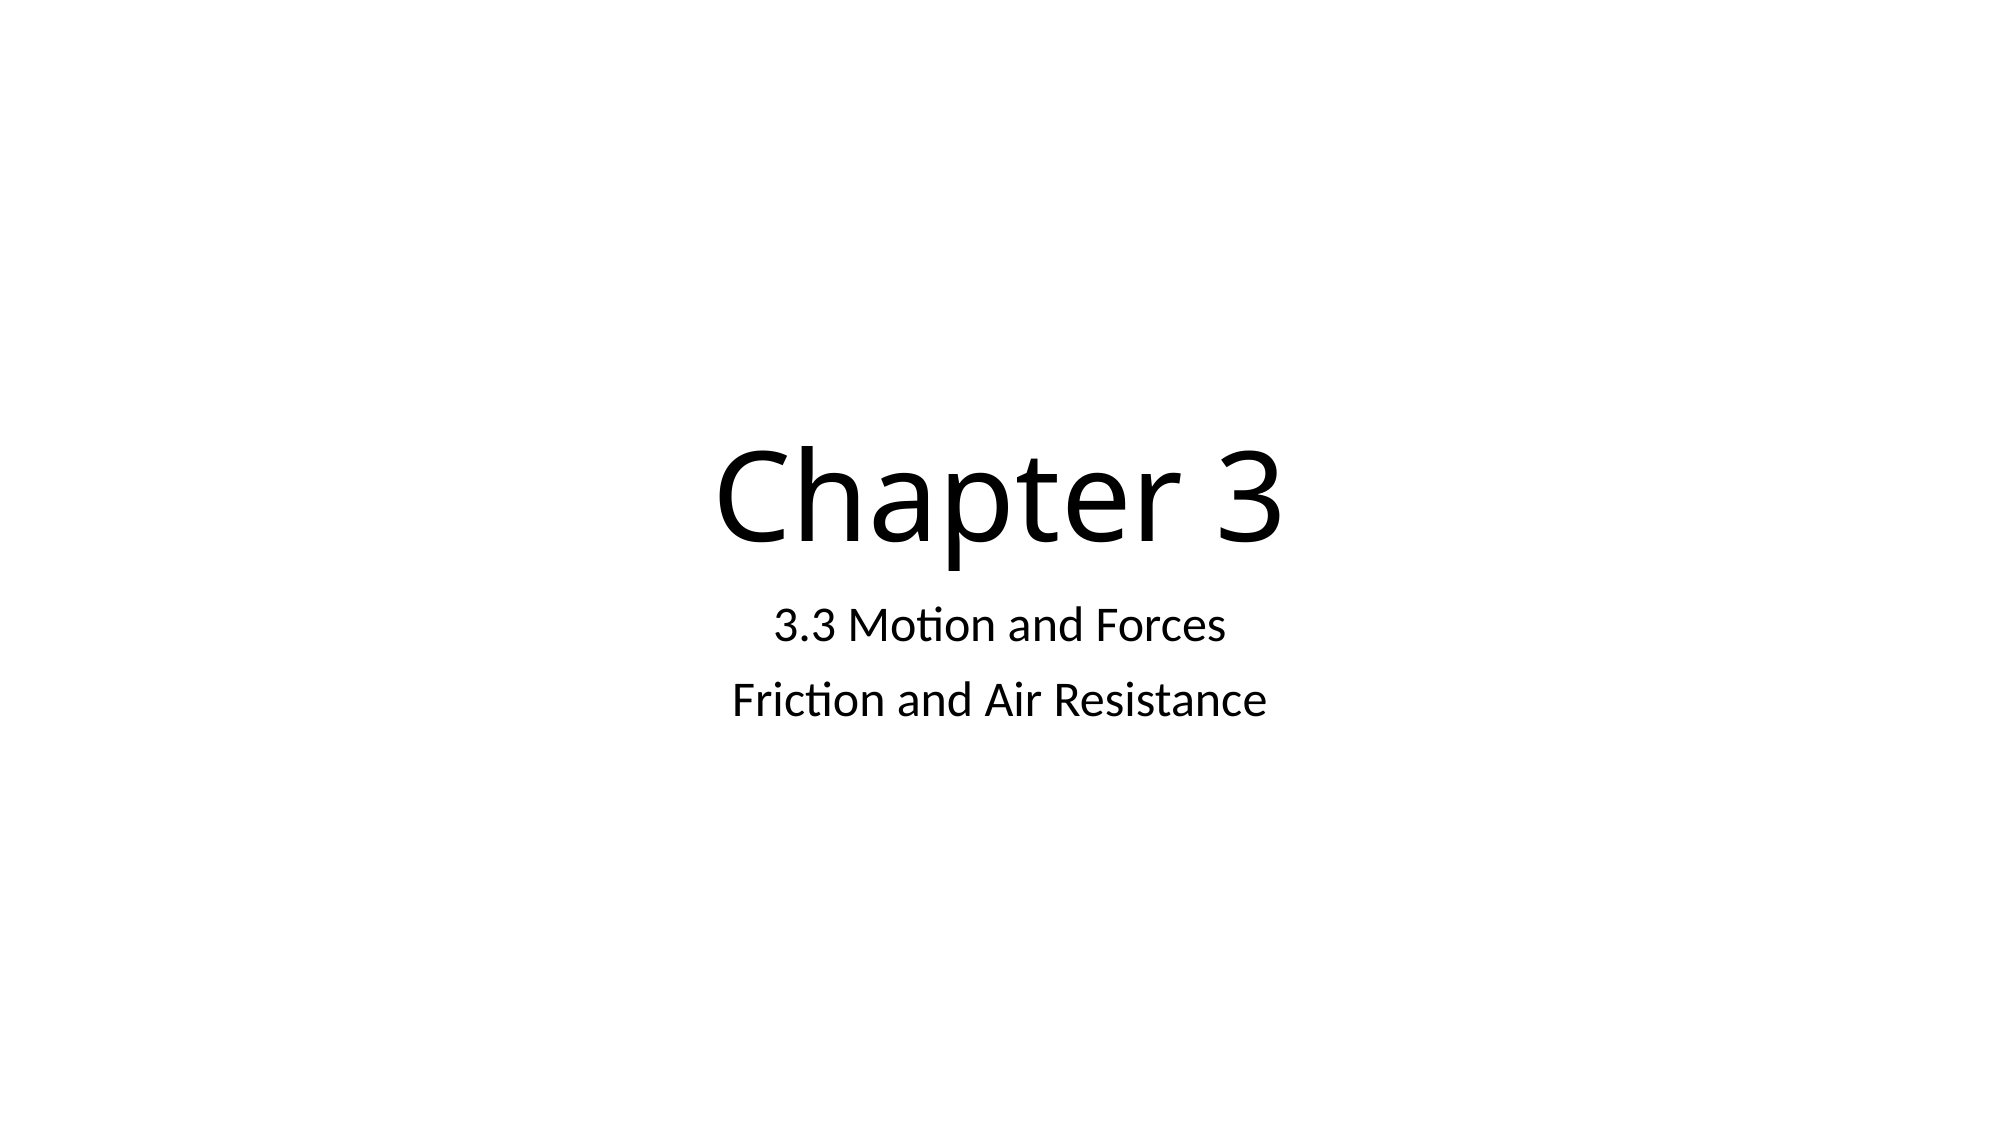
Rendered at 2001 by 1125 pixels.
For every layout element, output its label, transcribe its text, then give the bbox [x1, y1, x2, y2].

title Chapter 3 [249, 184, 1750, 576]
subtitle 3.3 Motion and Forces Friction and Air Resistance [249, 590, 1750, 863]
